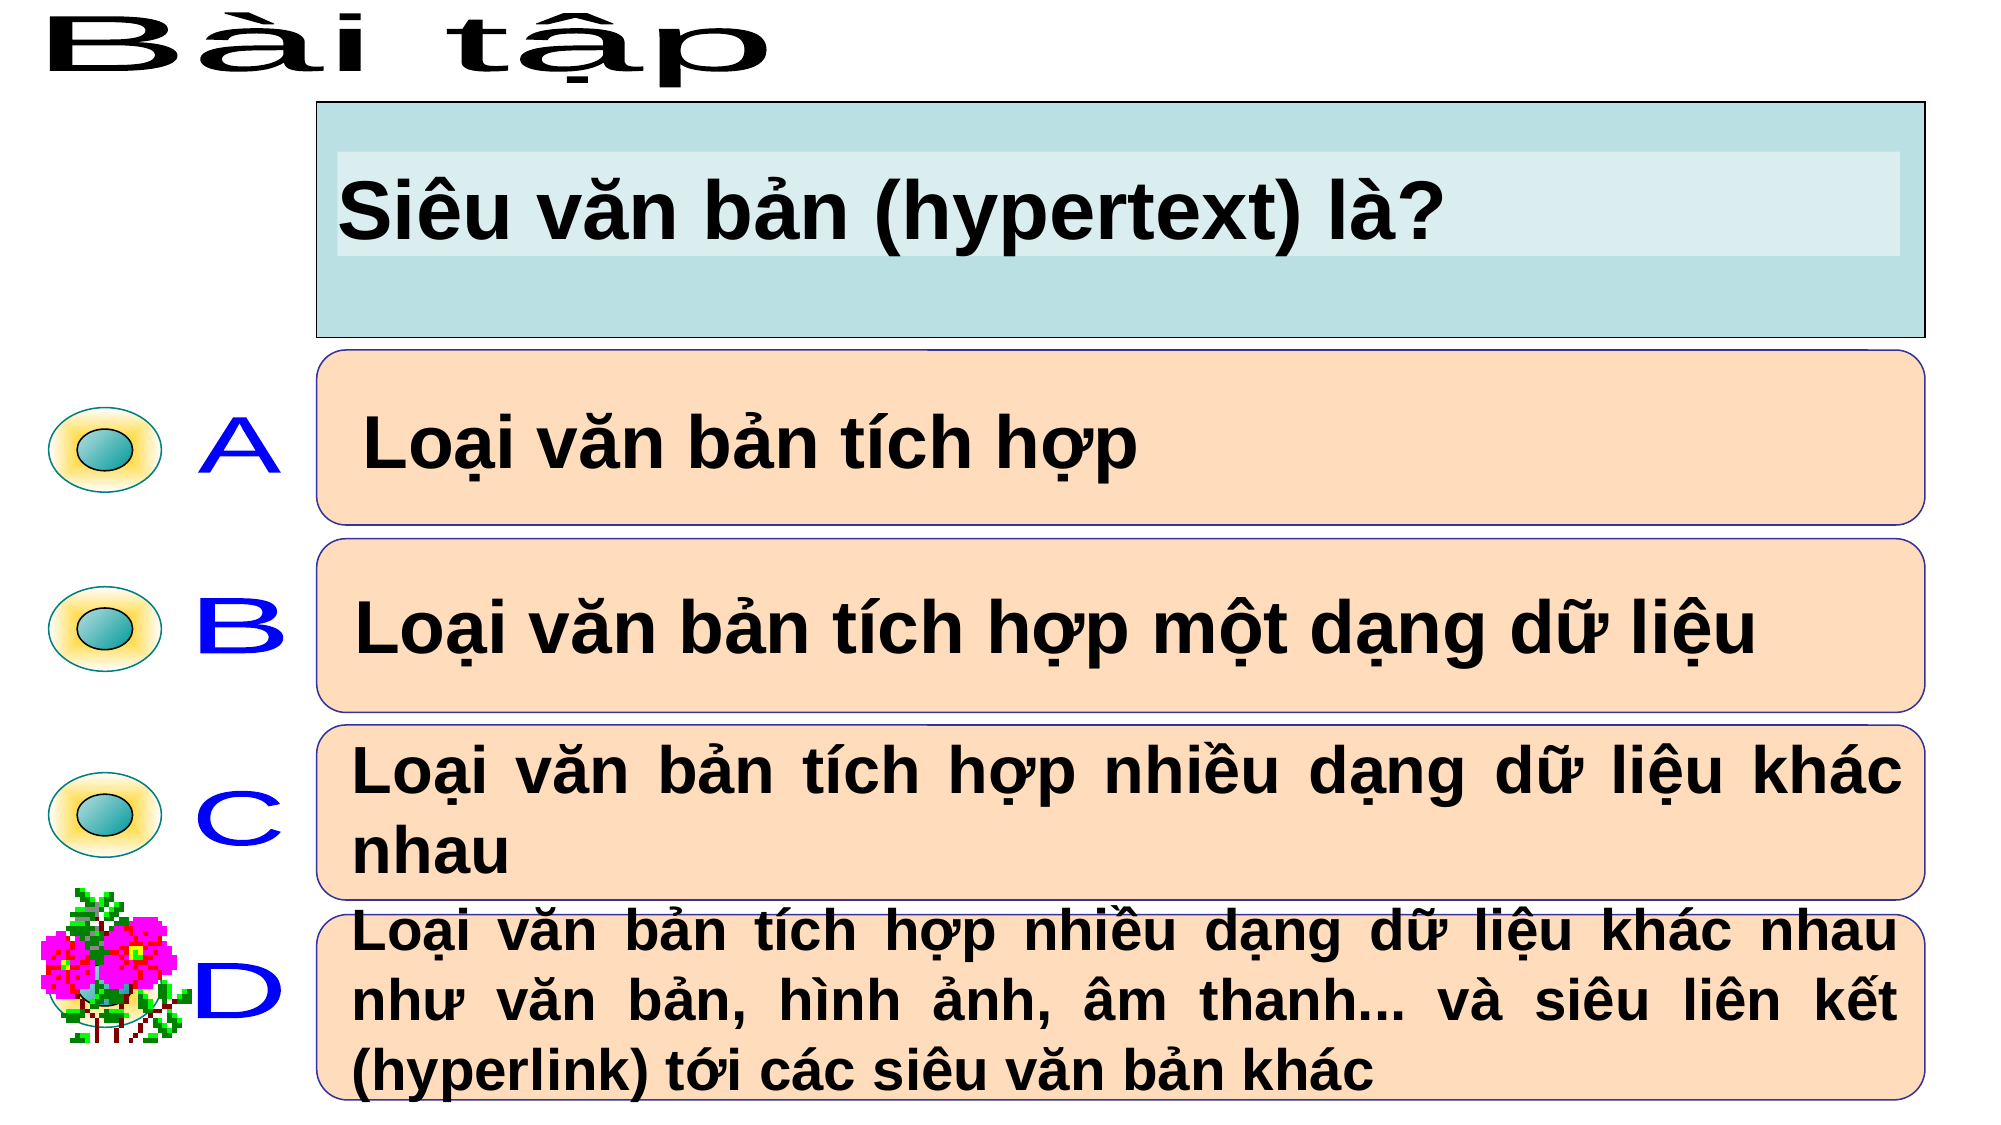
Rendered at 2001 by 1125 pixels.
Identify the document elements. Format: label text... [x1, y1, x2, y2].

text_box Loại văn bản tích hợp một dạng dữ liệu [354, 574, 1913, 669]
text_box Loại văn bản tích hợp [362, 399, 1900, 486]
text_box Loại văn bản tích hợp nhiều dạng dữ liệu khác nhau như văn bản, hình ảnh, âm thanh... và siêu liên kết (hyperlink) tới các siêu văn bản khác [351, 888, 1900, 1103]
picture [37, 888, 192, 1043]
text_box Siêu văn bản (hypertext) là? [337, 151, 1900, 256]
text_box Loại văn bản tích hợp nhiều dạng dữ liệu khác nhau [351, 722, 1905, 887]
